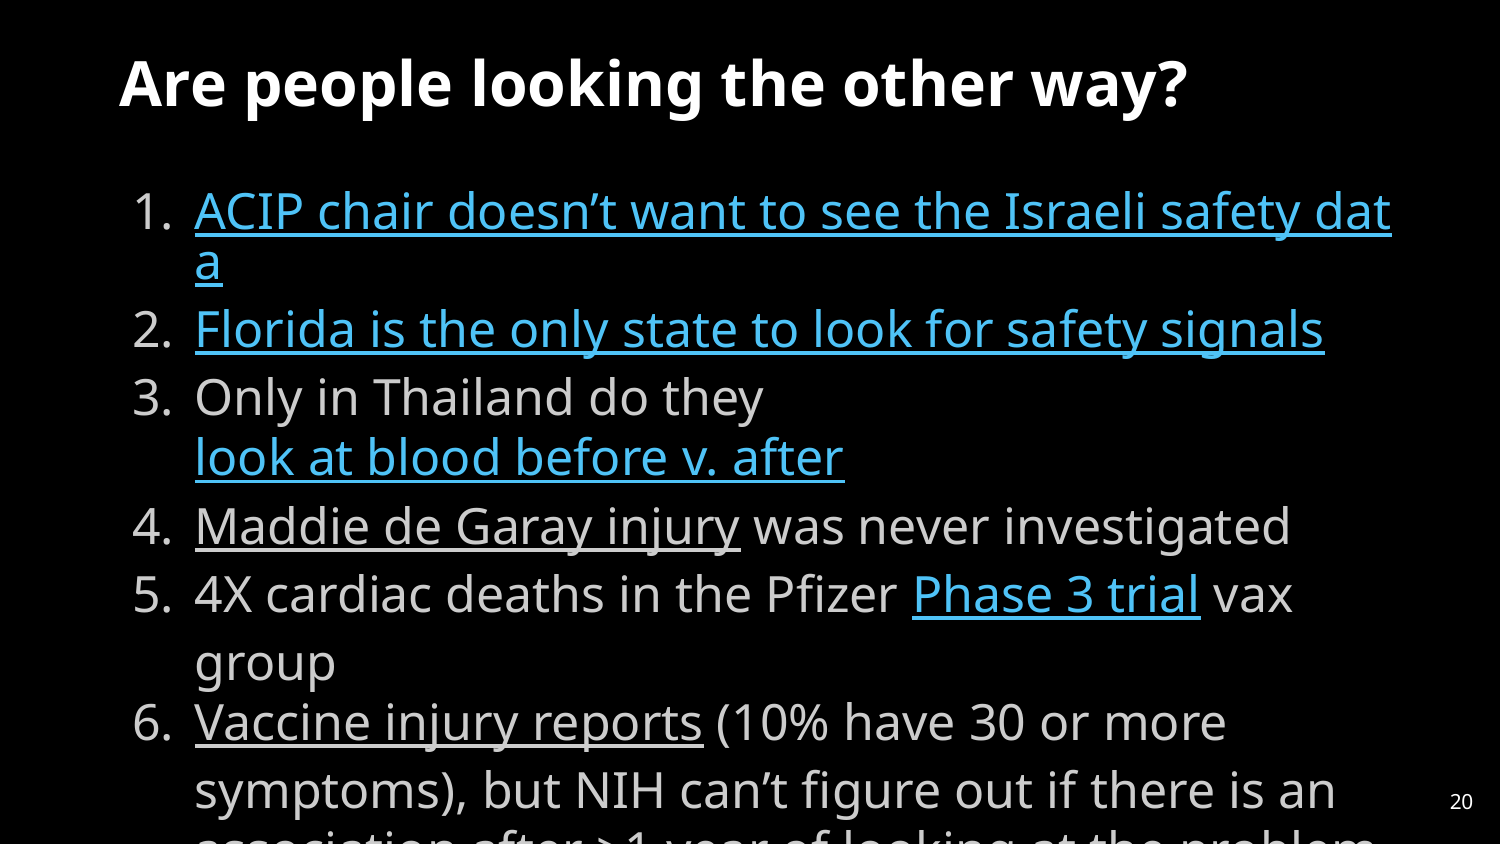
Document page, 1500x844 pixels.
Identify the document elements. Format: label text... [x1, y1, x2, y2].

text_box Are people looking the other way? ACIP chair doesn’t want to see the Israeli safety data Florida is the only state to look for safety signals Only in Thailand do they look at blood before v. after Maddie de Garay injury was never investigated 4X cardiac deaths in the Pfizer Phase 3 trial vax group Vaccine injury reports (10% have 30 or more symptoms), but NIH can’t figure out if there is an association after >1 year of looking at the problem Stanford pediatrician sees the harm but is told to stay silent because there is “insufficient evidence of causality” (precautionary principle is ignored). [104, 29, 1422, 844]
slide_number 20 [1422, 770, 1489, 835]
